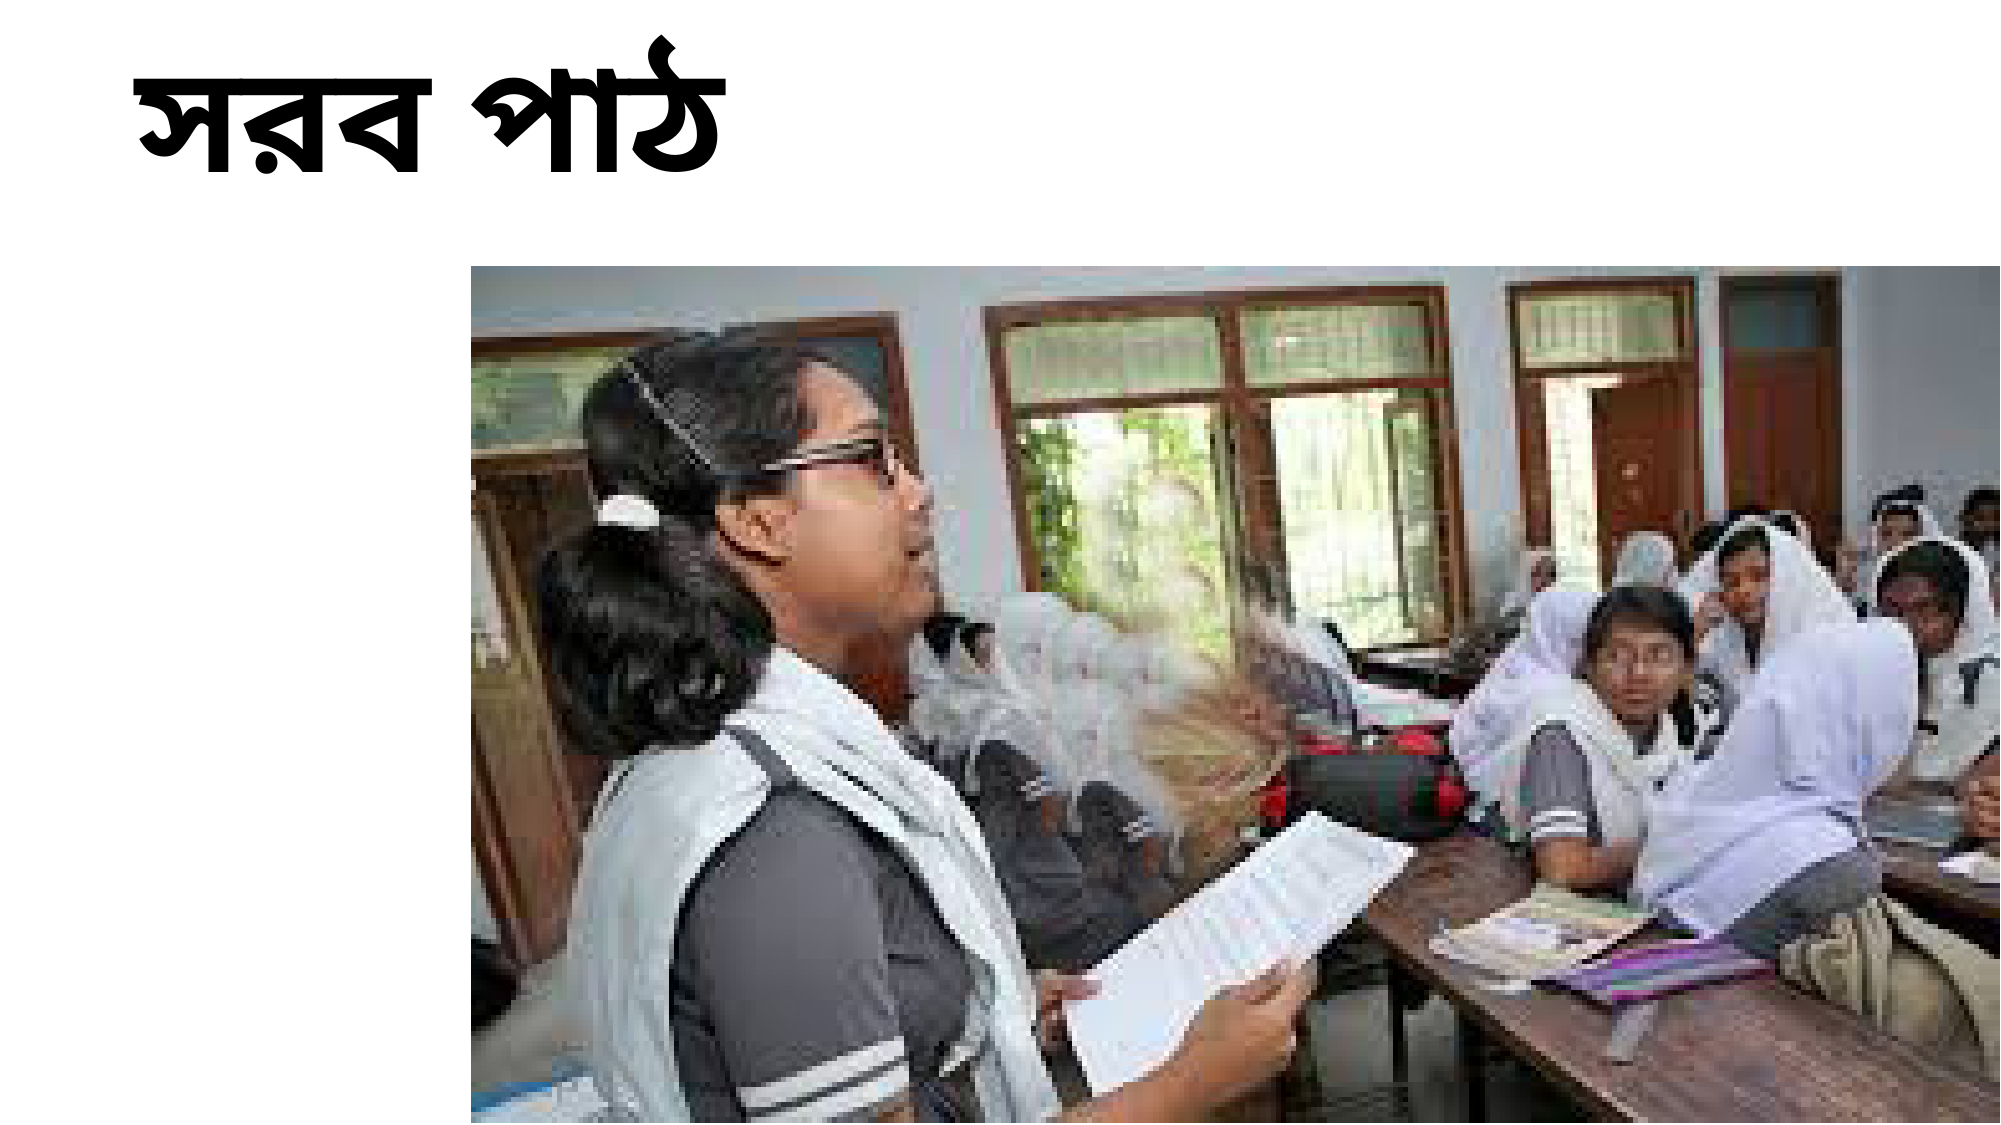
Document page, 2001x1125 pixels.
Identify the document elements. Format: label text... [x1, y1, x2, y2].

picture [471, 266, 2000, 1123]
text_box সরব পাঠ [120, 15, 791, 211]
